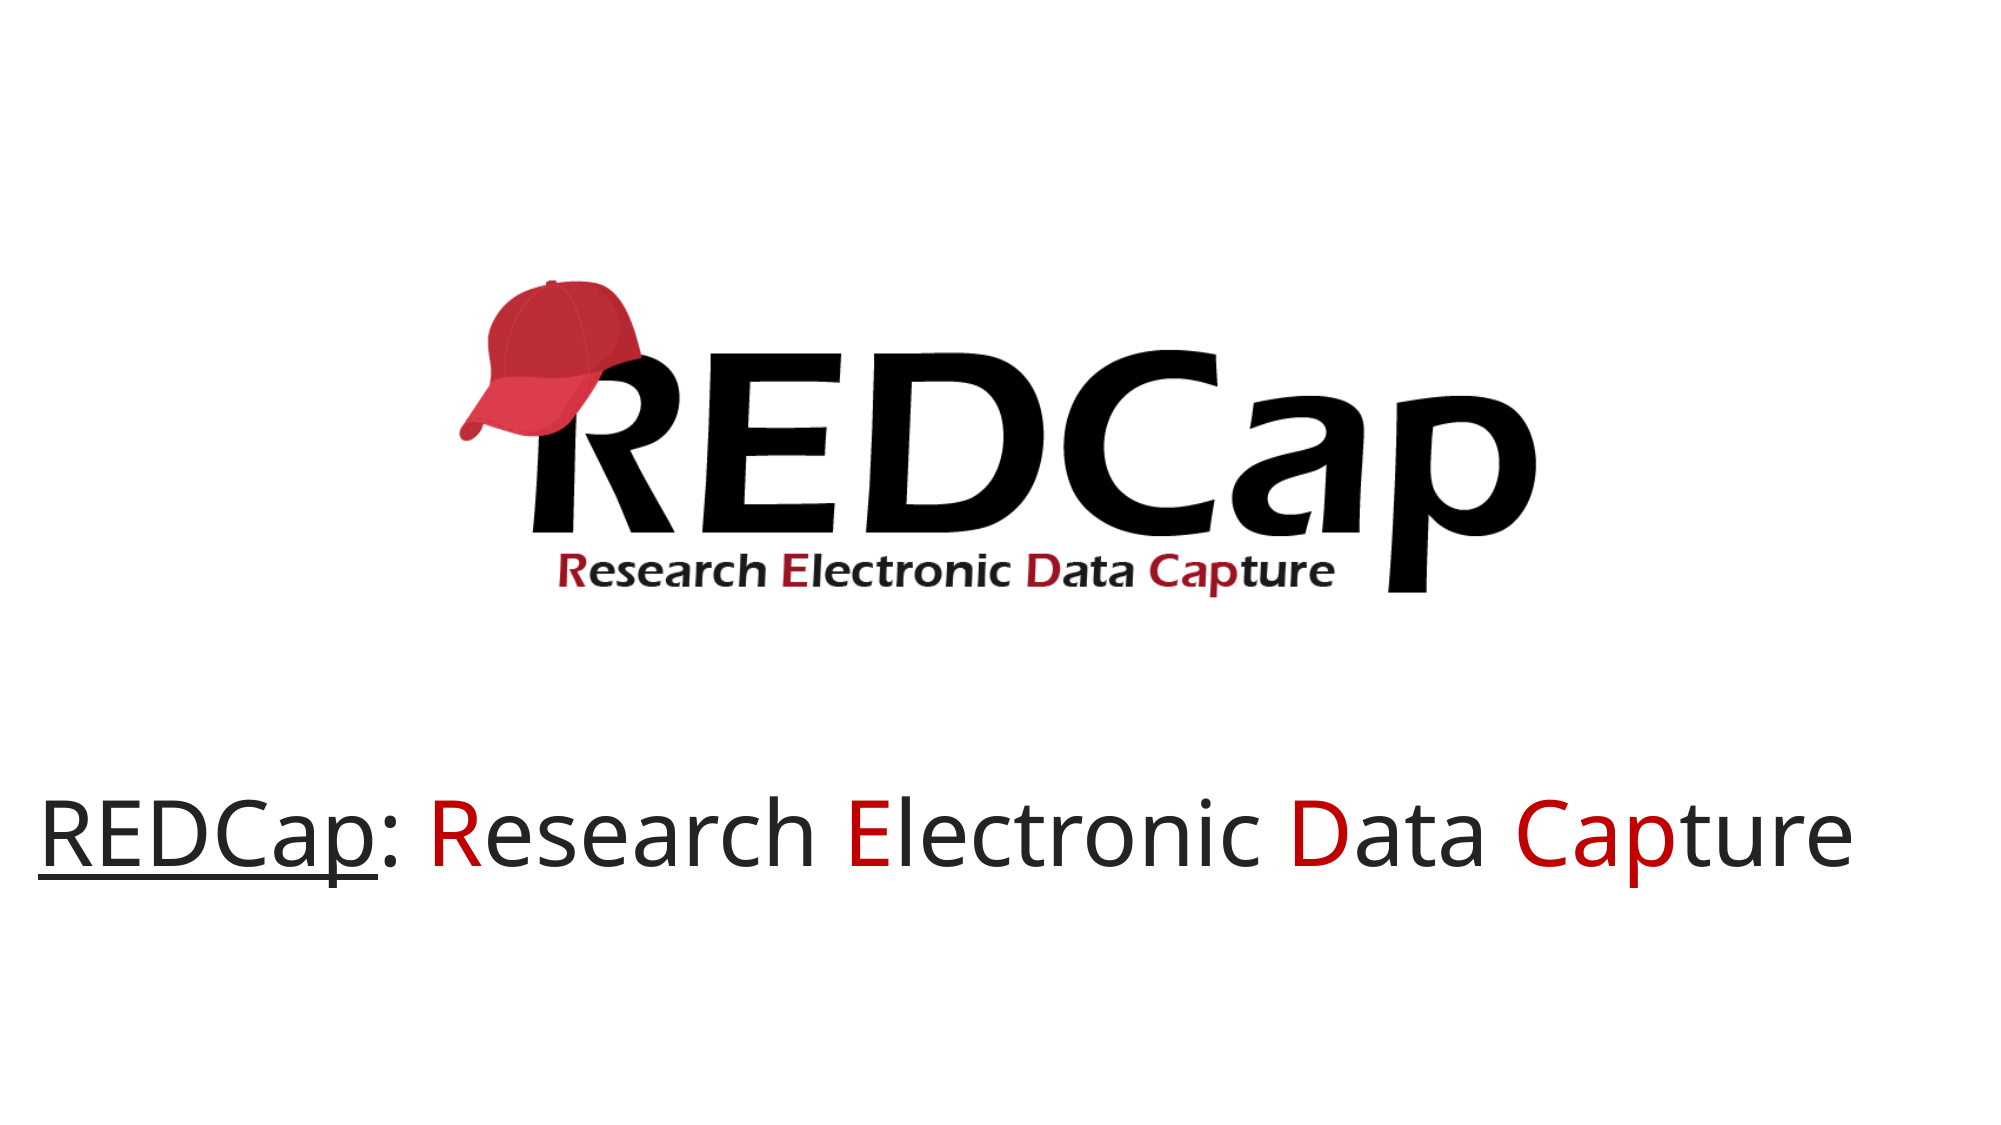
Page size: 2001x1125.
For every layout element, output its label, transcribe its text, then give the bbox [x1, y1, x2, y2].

picture [412, 237, 1628, 661]
text_box REDCap: Research Electronic Data Capture [37, 774, 1969, 886]
